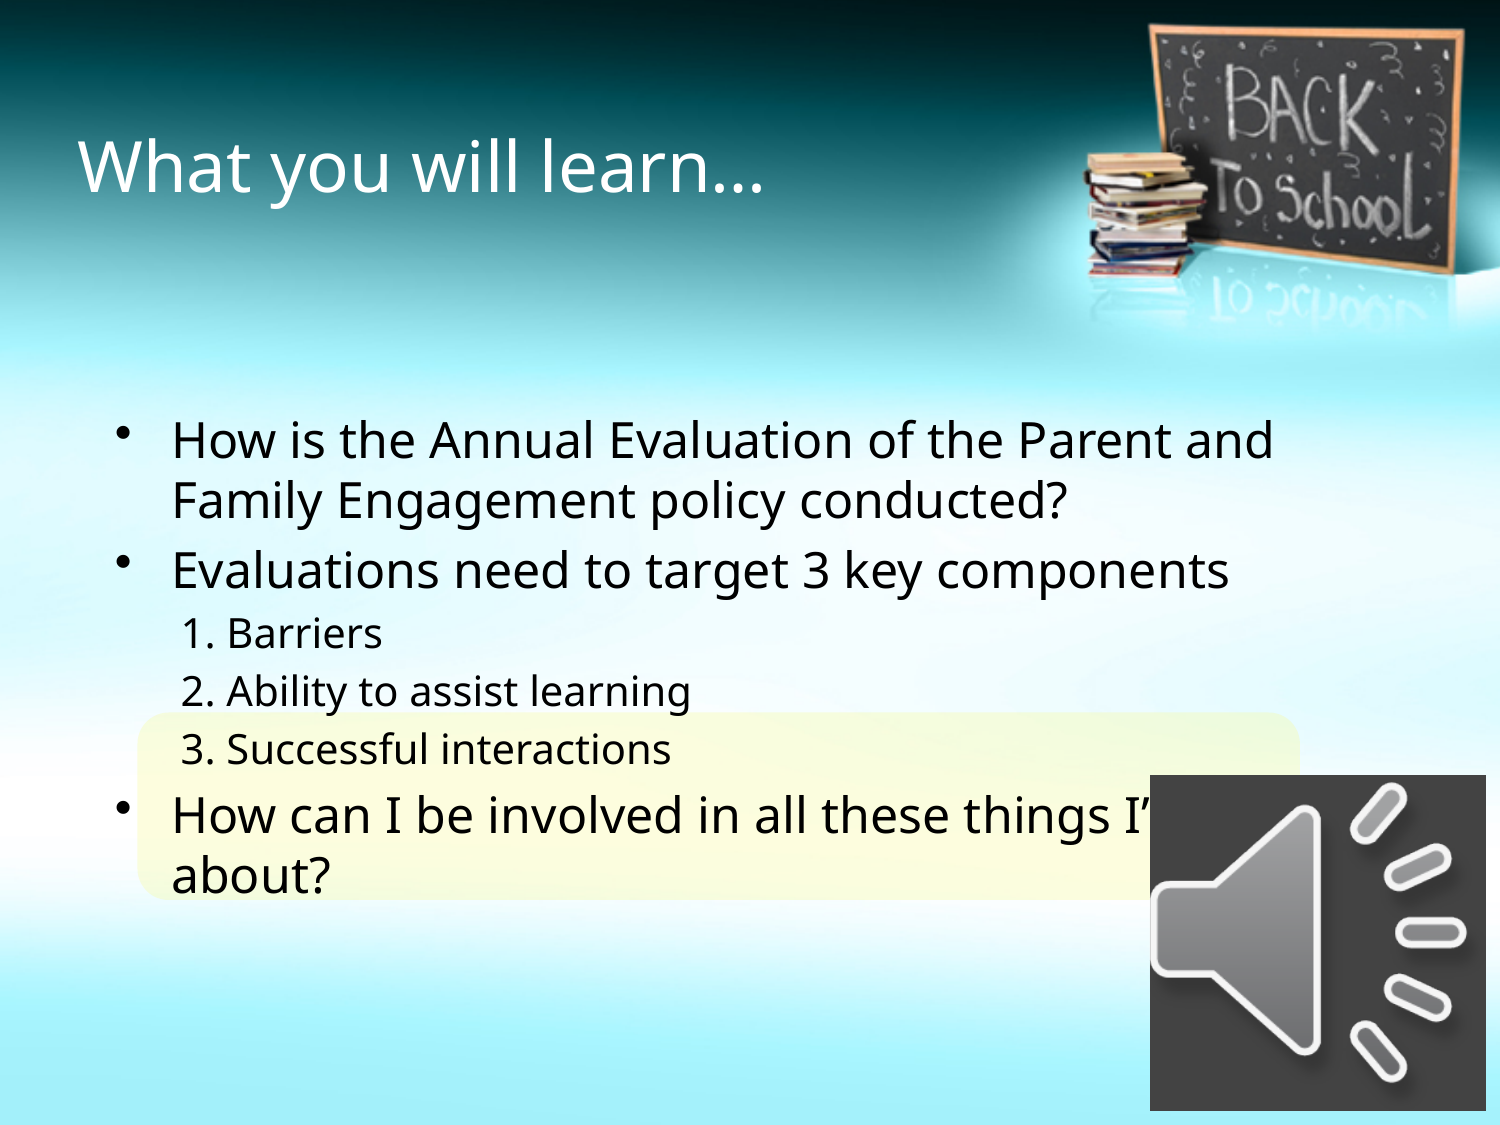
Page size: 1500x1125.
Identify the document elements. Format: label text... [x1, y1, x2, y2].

picture [0, 0, 1500, 1125]
title What you will learn… [62, 99, 988, 288]
list How is the Annual Evaluation of the Parent and Family Engagement policy conducted? Evaluations need to target 3 key components 1. Barriers 2. Ability to assist learning 3. Successful interactions How can I be involved in all these things I’m learning about? [99, 337, 1451, 1001]
